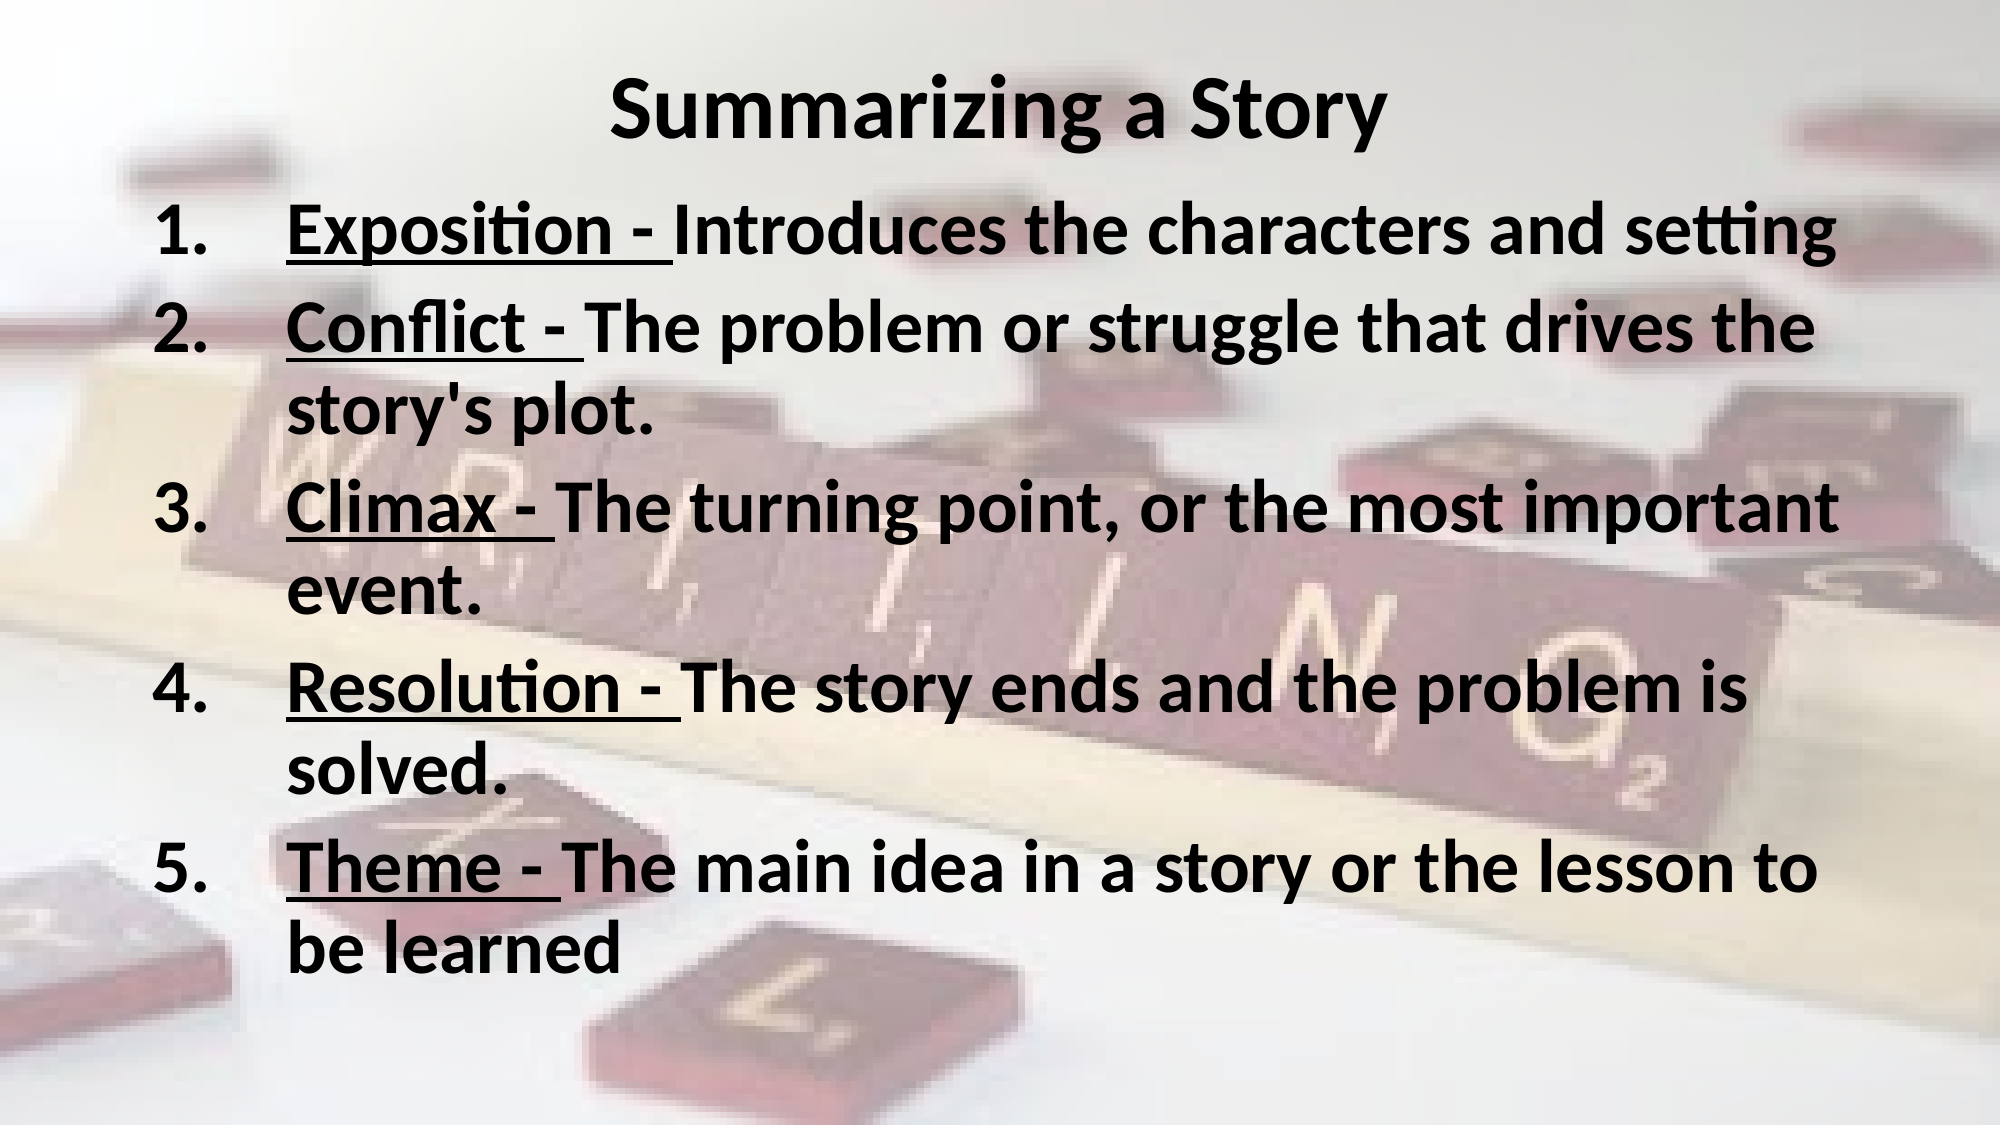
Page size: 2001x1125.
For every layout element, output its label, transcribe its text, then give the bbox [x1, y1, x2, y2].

list Exposition - Introduces the characters and setting Conflict - The problem or struggle that drives the story's plot. Climax - The turning point, or the most important event. Resolution - The story ends and the problem is solved. Theme - The main idea in a story or the lesson to be learned [137, 181, 1863, 1014]
title Summarizing a Story [137, 35, 1863, 181]
